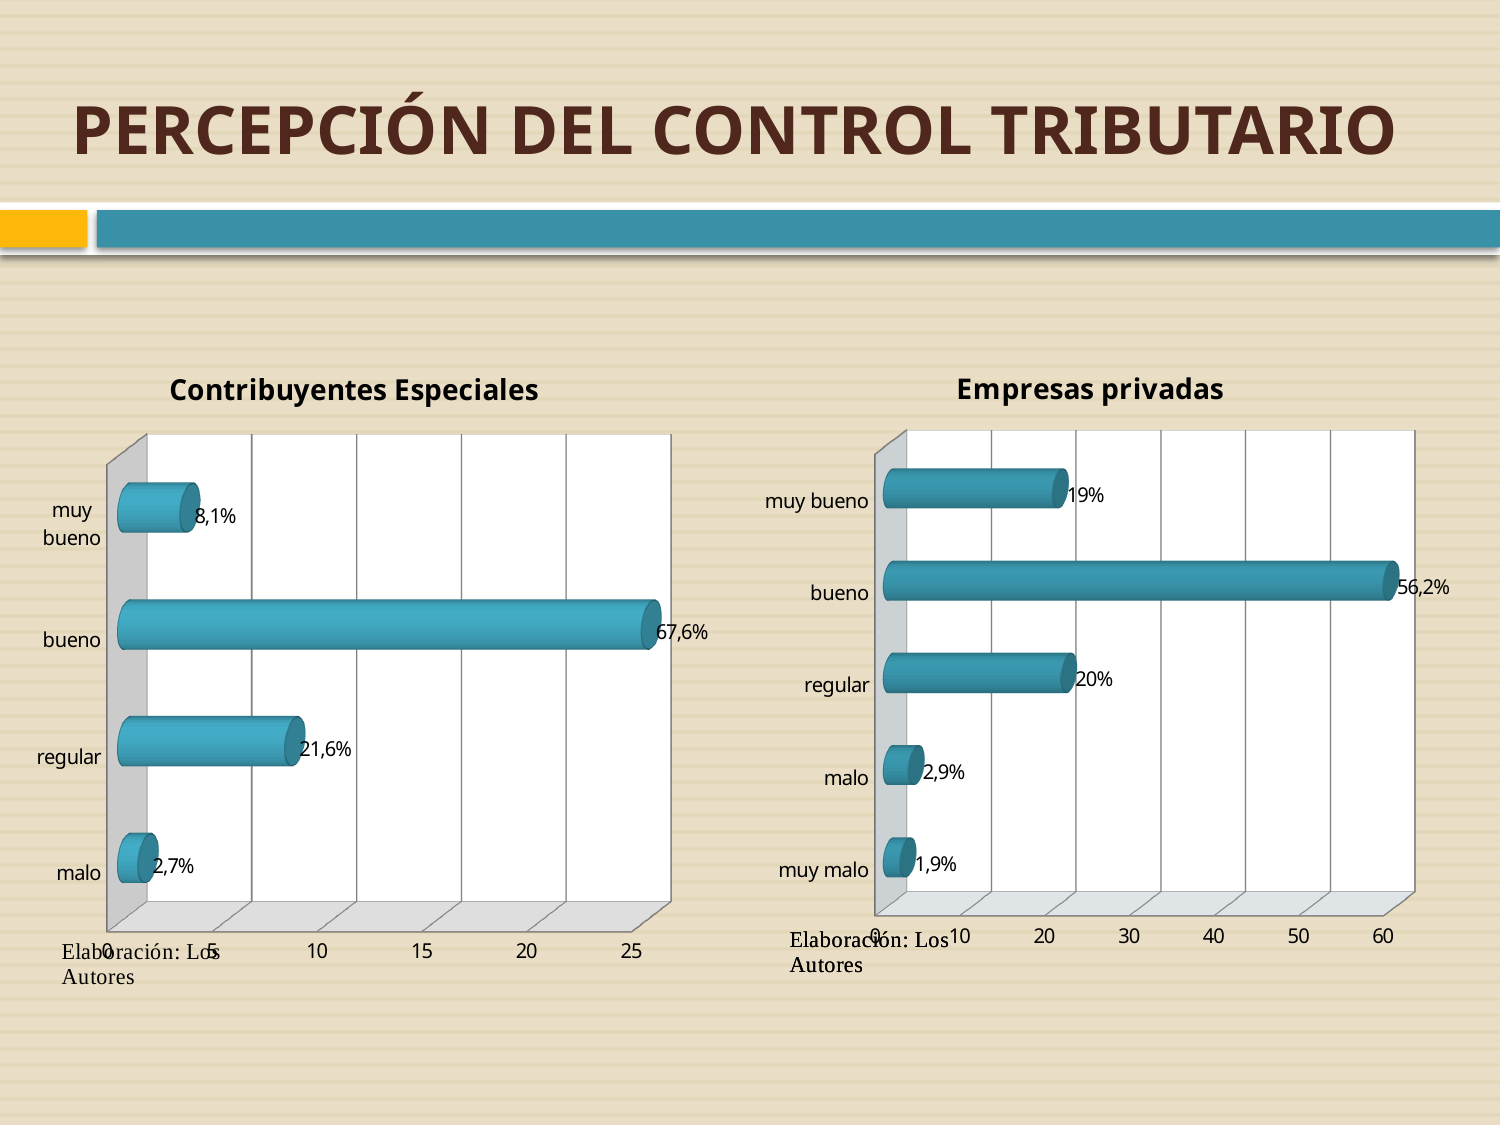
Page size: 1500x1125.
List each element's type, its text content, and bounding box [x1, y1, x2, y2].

title PERCEPCIÓN DEL CONTROL TRIBUTARIO [35, 46, 1435, 210]
chart [23, 339, 712, 985]
chart [749, 339, 1454, 973]
